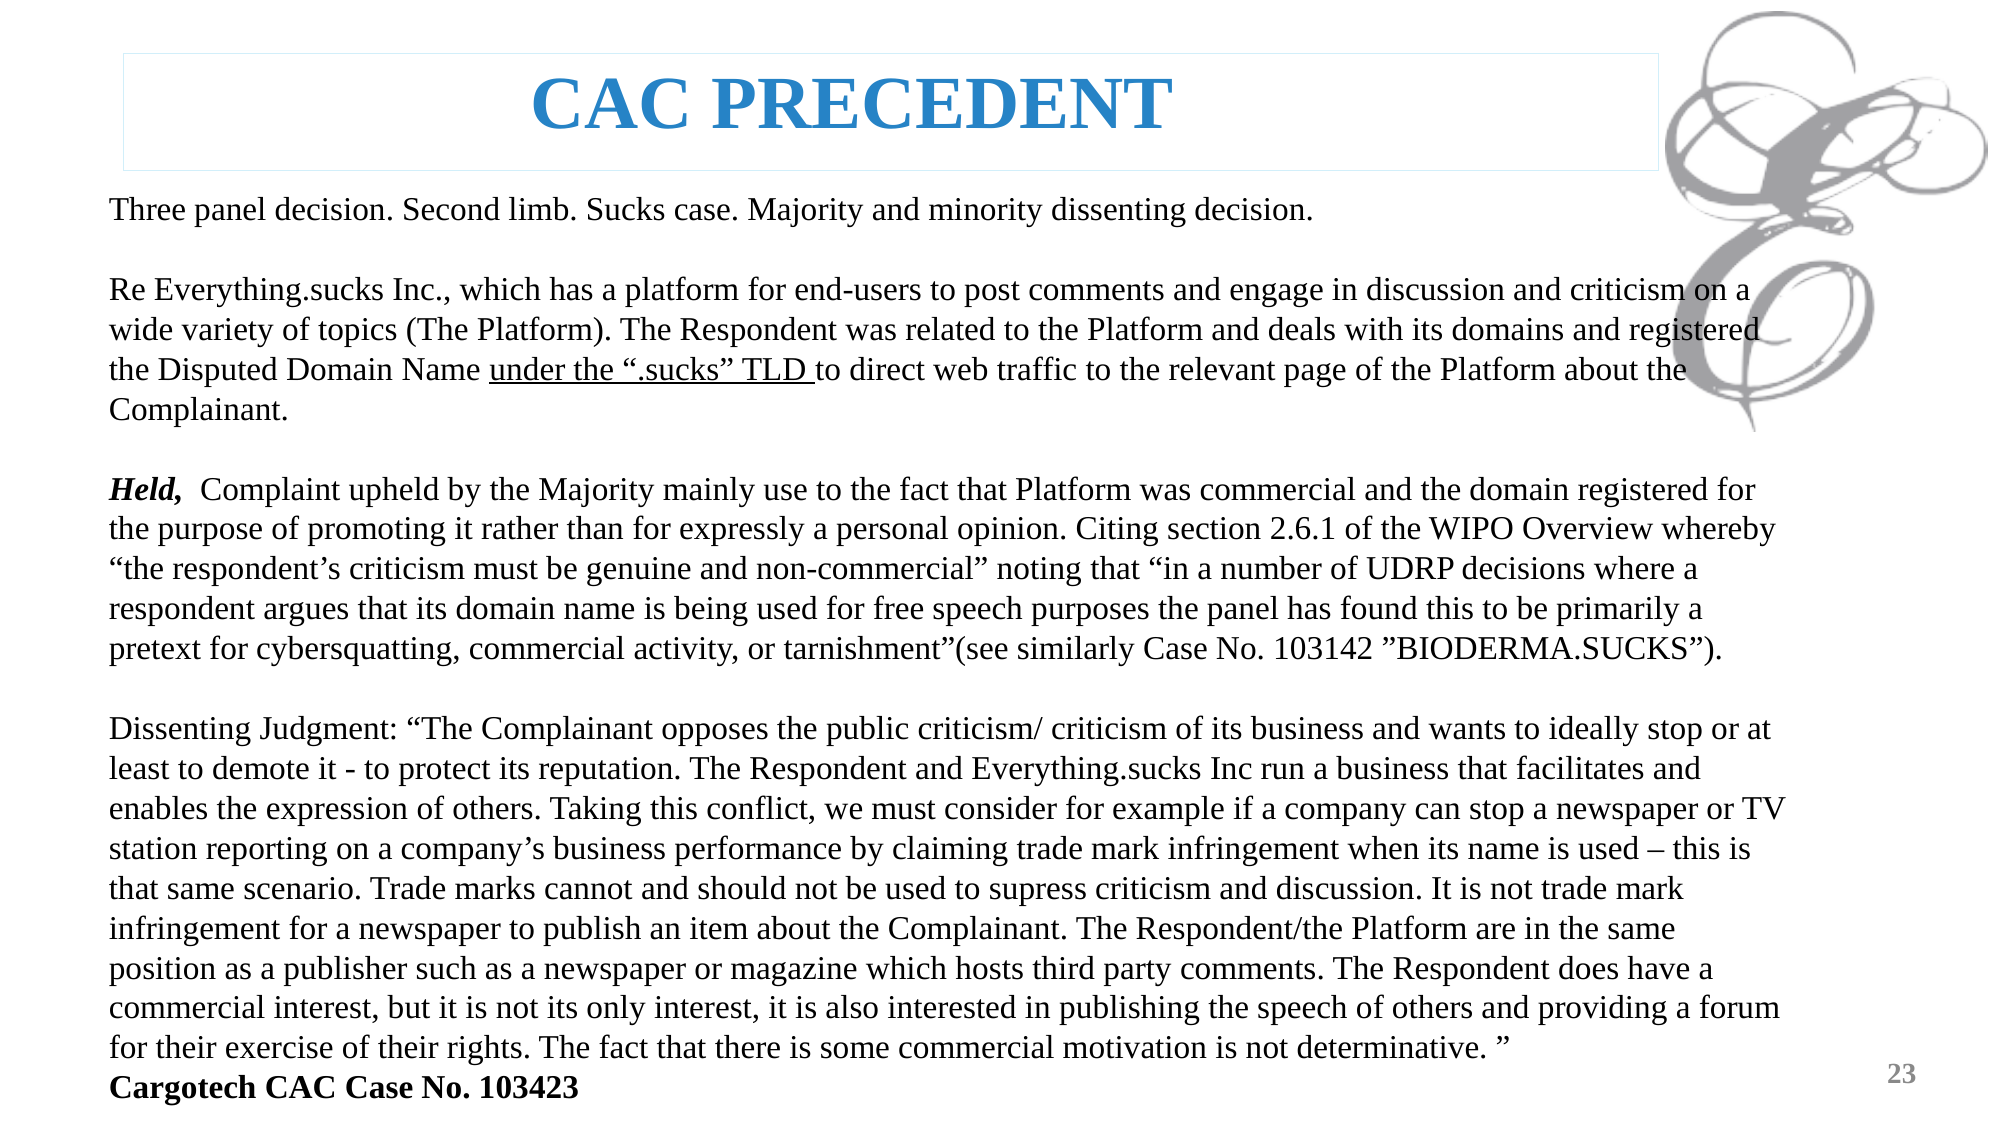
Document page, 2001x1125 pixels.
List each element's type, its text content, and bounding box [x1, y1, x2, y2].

text_box Three panel decision. Second limb. Sucks case. Majority and minority dissenting decision. Re Everything.sucks Inc., which has a platform for end-users to post comments and engage in discussion and criticism on a wide variety of topics (The Platform). The Respondent was related to the Platform and deals with its domains and registered the Disputed Domain Name under the “.sucks” TLD to direct web traffic to the relevant page of the Platform about the Complainant. Held, Complaint upheld by the Majority mainly use to the fact that Platform was commercial and the domain registered for the purpose of promoting it rather than for expressly a personal opinion. Citing section 2.6.1 of the WIPO Overview whereby “the respondent’s criticism must be genuine and non-commercial” noting that “in a number of UDRP decisions where a respondent argues that its domain name is being used for free speech purposes the panel has found this to be primarily a pretext for cybersquatting, commercial activity, or tarnishment”(see similarly Case No. 103142 ”BIODERMA.SUCKS”). Dissenting Judgment: “The Complainant opposes the public criticism/ criticism of its business and wants to ideally stop or at least to demote it - to protect its reputation. The Respondent and Everything.sucks Inc run a business that facilitates and enables the expression of others. Taking this conflict, we must consider for example if a company can stop a newspaper or TV station reporting on a company’s business performance by claiming trade mark infringement when its name is used – this is that same scenario. Trade marks cannot and should not be used to supress criticism and discussion. It is not trade mark infringement for a newspaper to publish an item about the Complainant. The Respondent/the Platform are in the same position as a publisher such as a newspaper or magazine which hosts third party comments. The Respondent does have a commercial interest, but it is not its only interest, it is also interested in publishing the speech of others and providing a forum for their exercise of their rights. The fact that there is some commercial motivation is not determinative. ” Cargotech CAC Case No. 103423ecause of the confusion and deception created [93, 207, 1807, 1006]
picture [1665, 11, 1988, 432]
text_box 23 [1581, 1041, 1932, 1102]
text_box CAC PRECEDENT [123, 53, 1659, 171]
